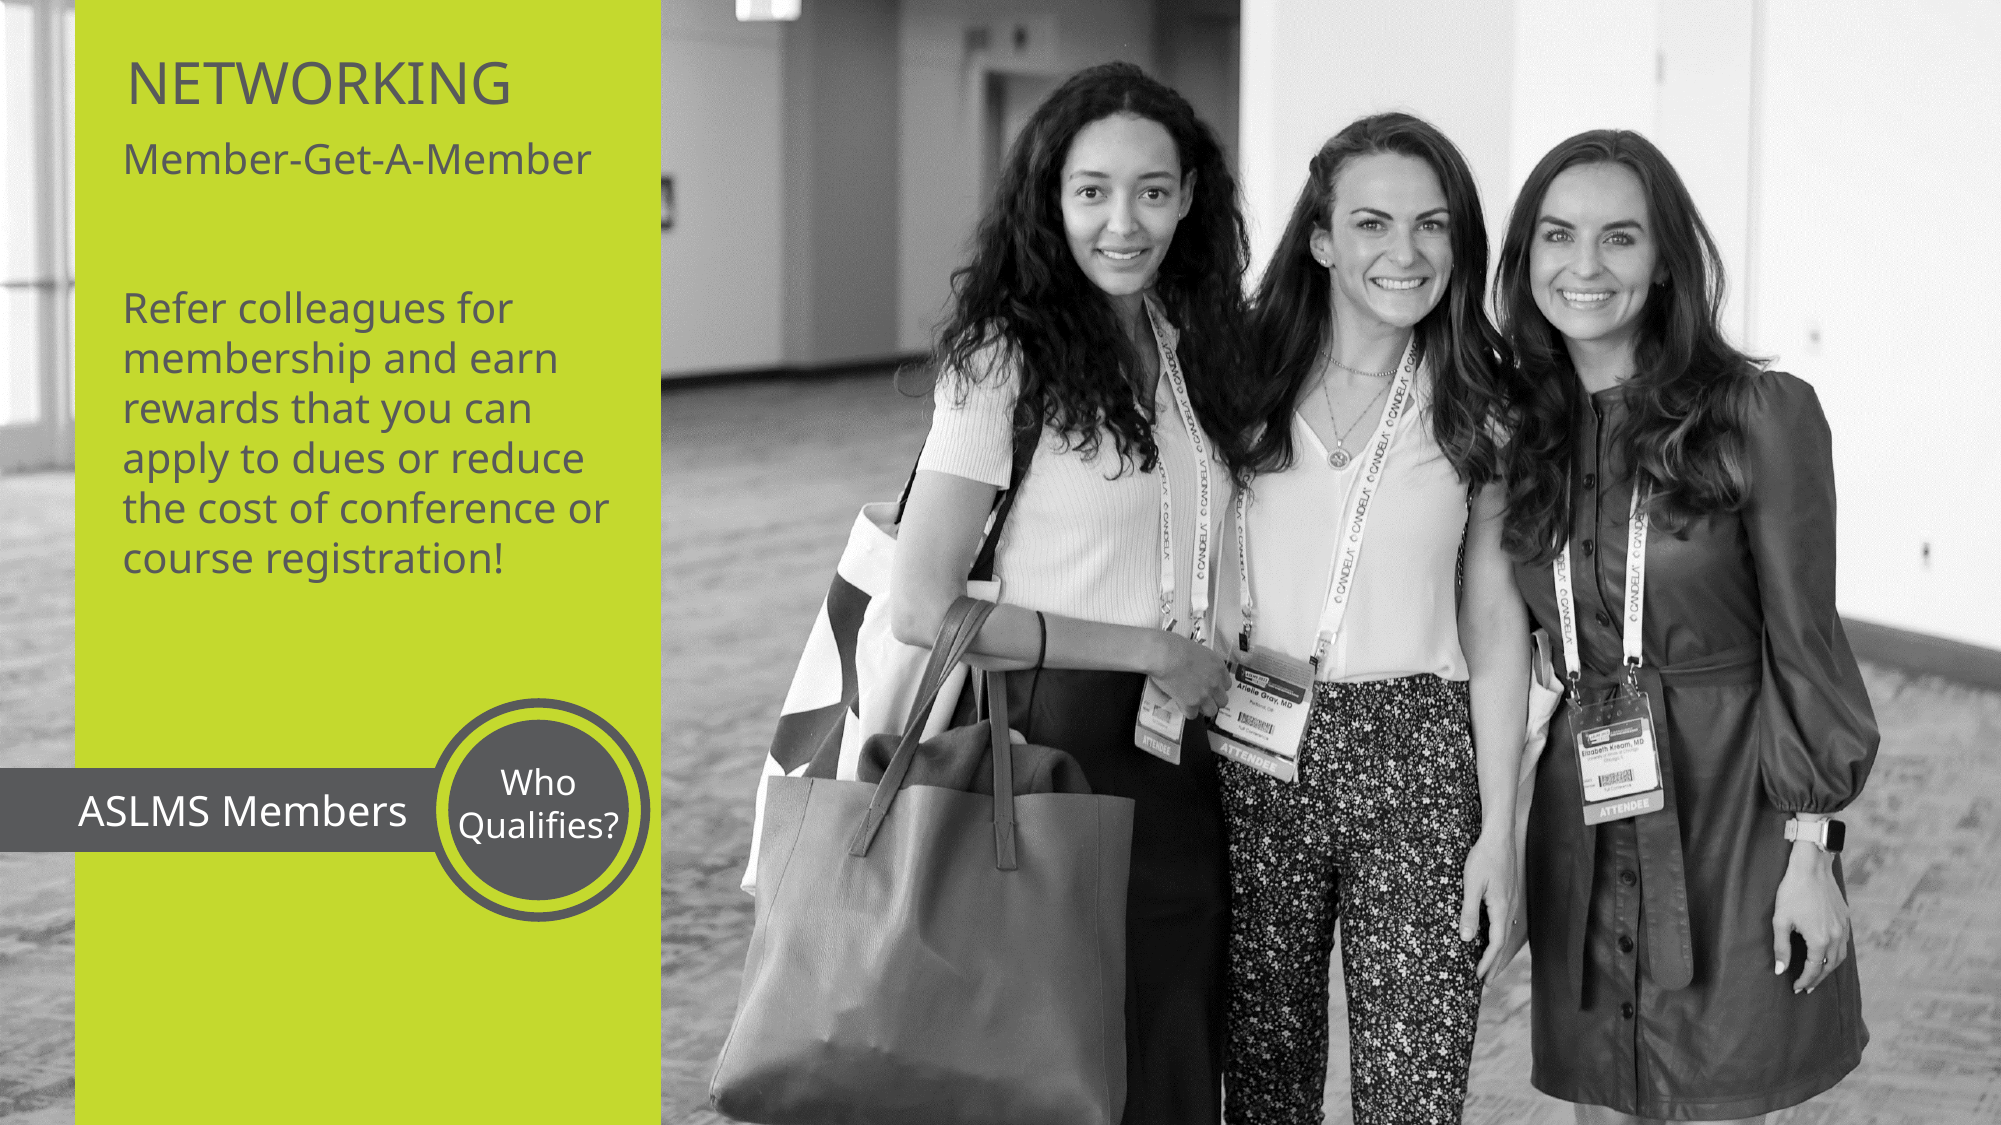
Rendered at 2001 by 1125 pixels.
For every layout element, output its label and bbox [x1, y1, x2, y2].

text_box [63, 702, 646, 918]
picture [0, 0, 2001, 1125]
